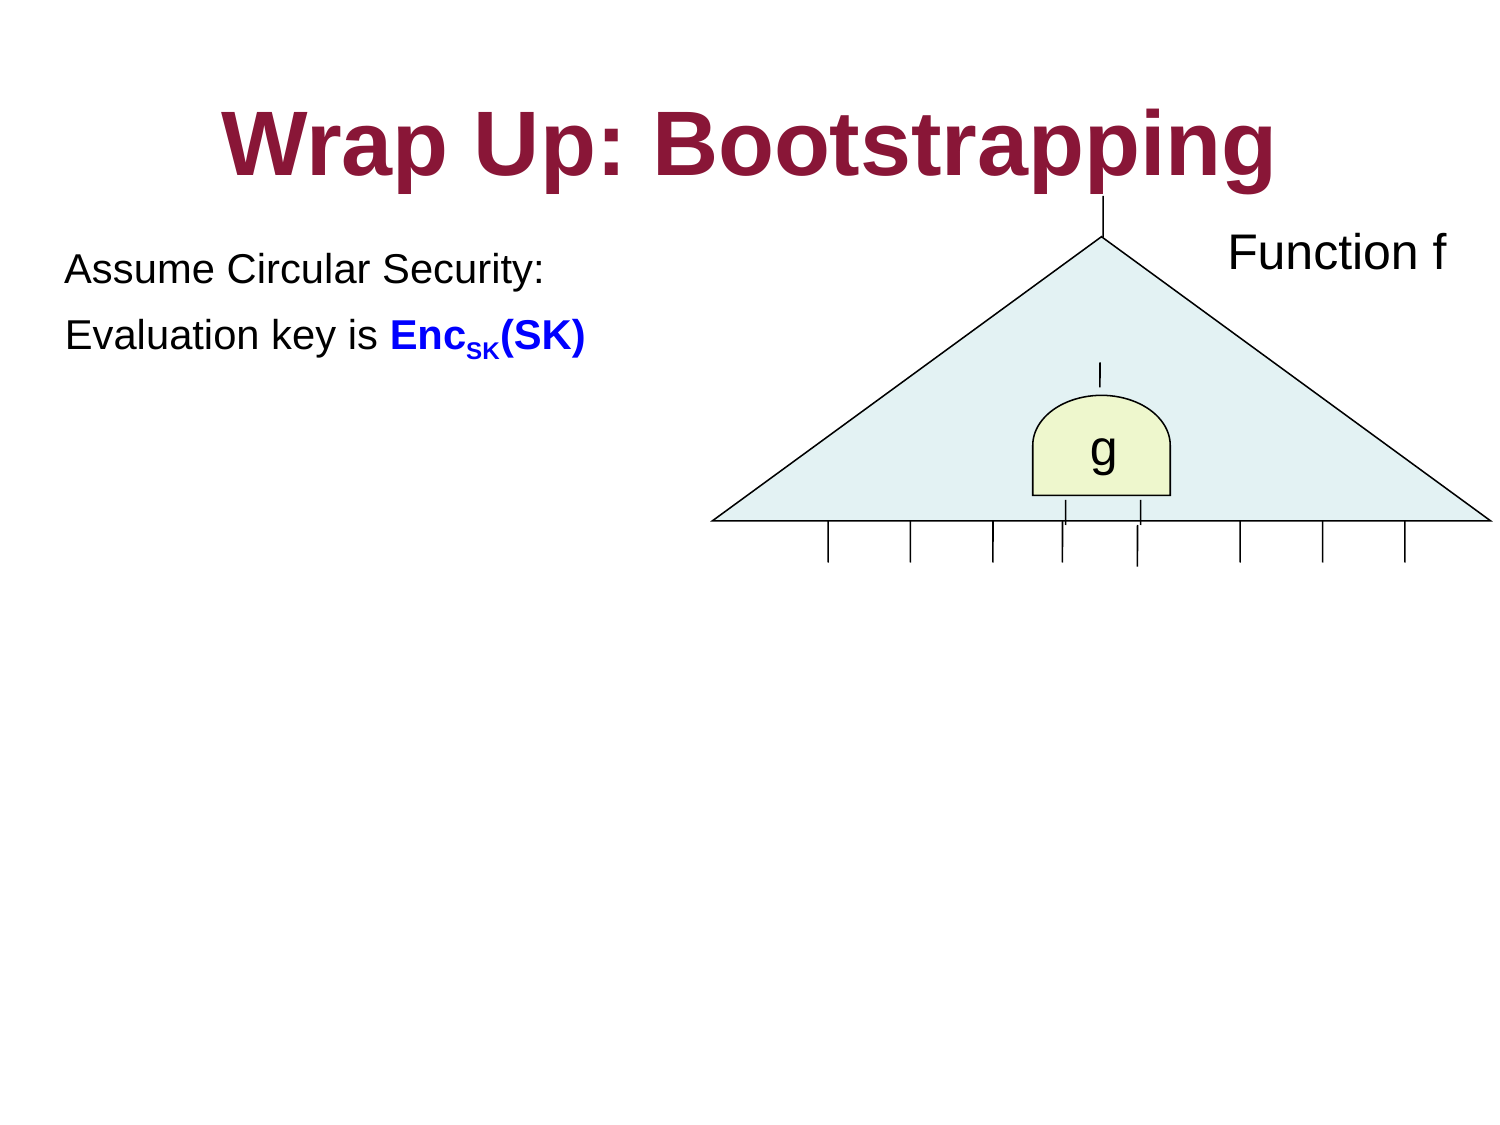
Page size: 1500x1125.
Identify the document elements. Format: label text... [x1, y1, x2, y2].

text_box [1032, 362, 1201, 526]
text_box Assume Circular Security: [49, 234, 738, 299]
text_box Function f [1212, 212, 1500, 288]
title Wrap Up: Bootstrapping [75, 45, 1425, 233]
text_box [712, 236, 1491, 521]
text_box Evaluation key is EncSK(SK) [49, 299, 738, 372]
